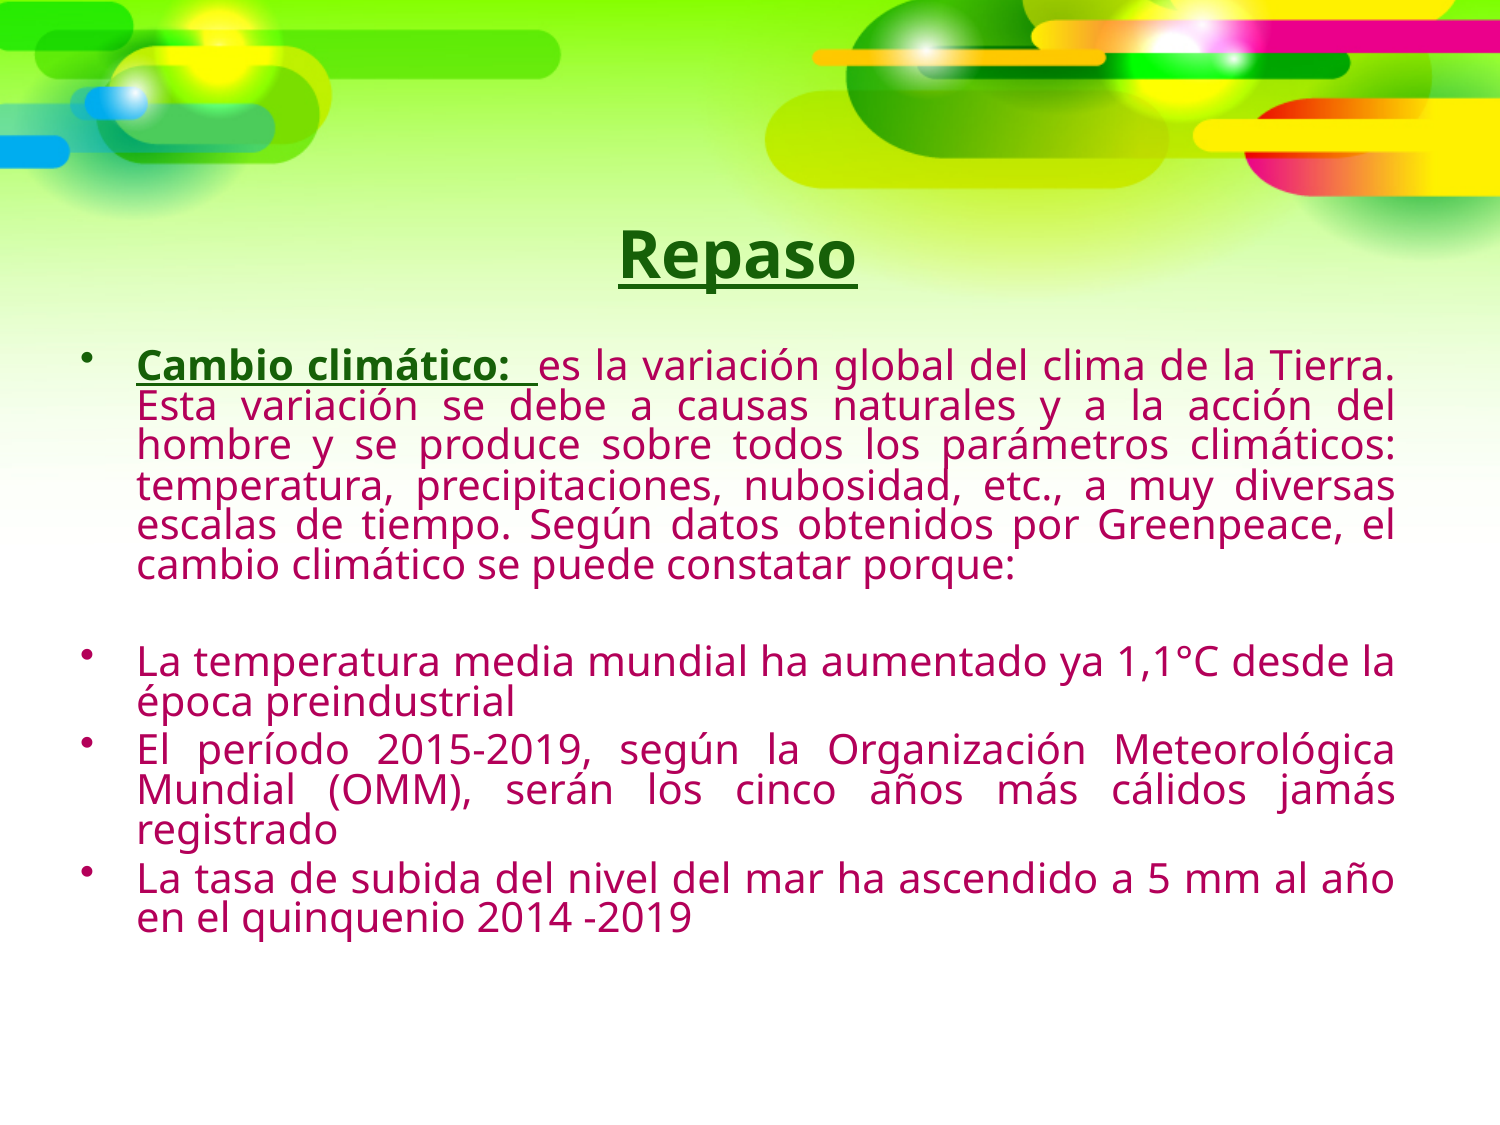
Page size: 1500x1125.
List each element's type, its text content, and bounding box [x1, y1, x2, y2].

picture [0, 0, 1500, 1125]
list Repaso Cambio climático: es la variación global del clima de la Tierra. Esta variación se debe a causas naturales y a la acción del hombre y se produce sobre todos los parámetros climáticos: temperatura, precipitaciones, nubosidad, etc., a muy diversas escalas de tiempo. Según datos obtenidos por Greenpeace, el cambio climático se puede constatar porque: La temperatura media mundial ha aumentado ya 1,1°C desde la época preindustrial El período 2015-2019, según la Organización Meteorológica Mundial (OMM), serán los cinco años más cálidos jamás registrado La tasa de subida del nivel del mar ha ascendido a 5 mm al año en el quinquenio 2014 -2019 [64, 219, 1412, 1000]
